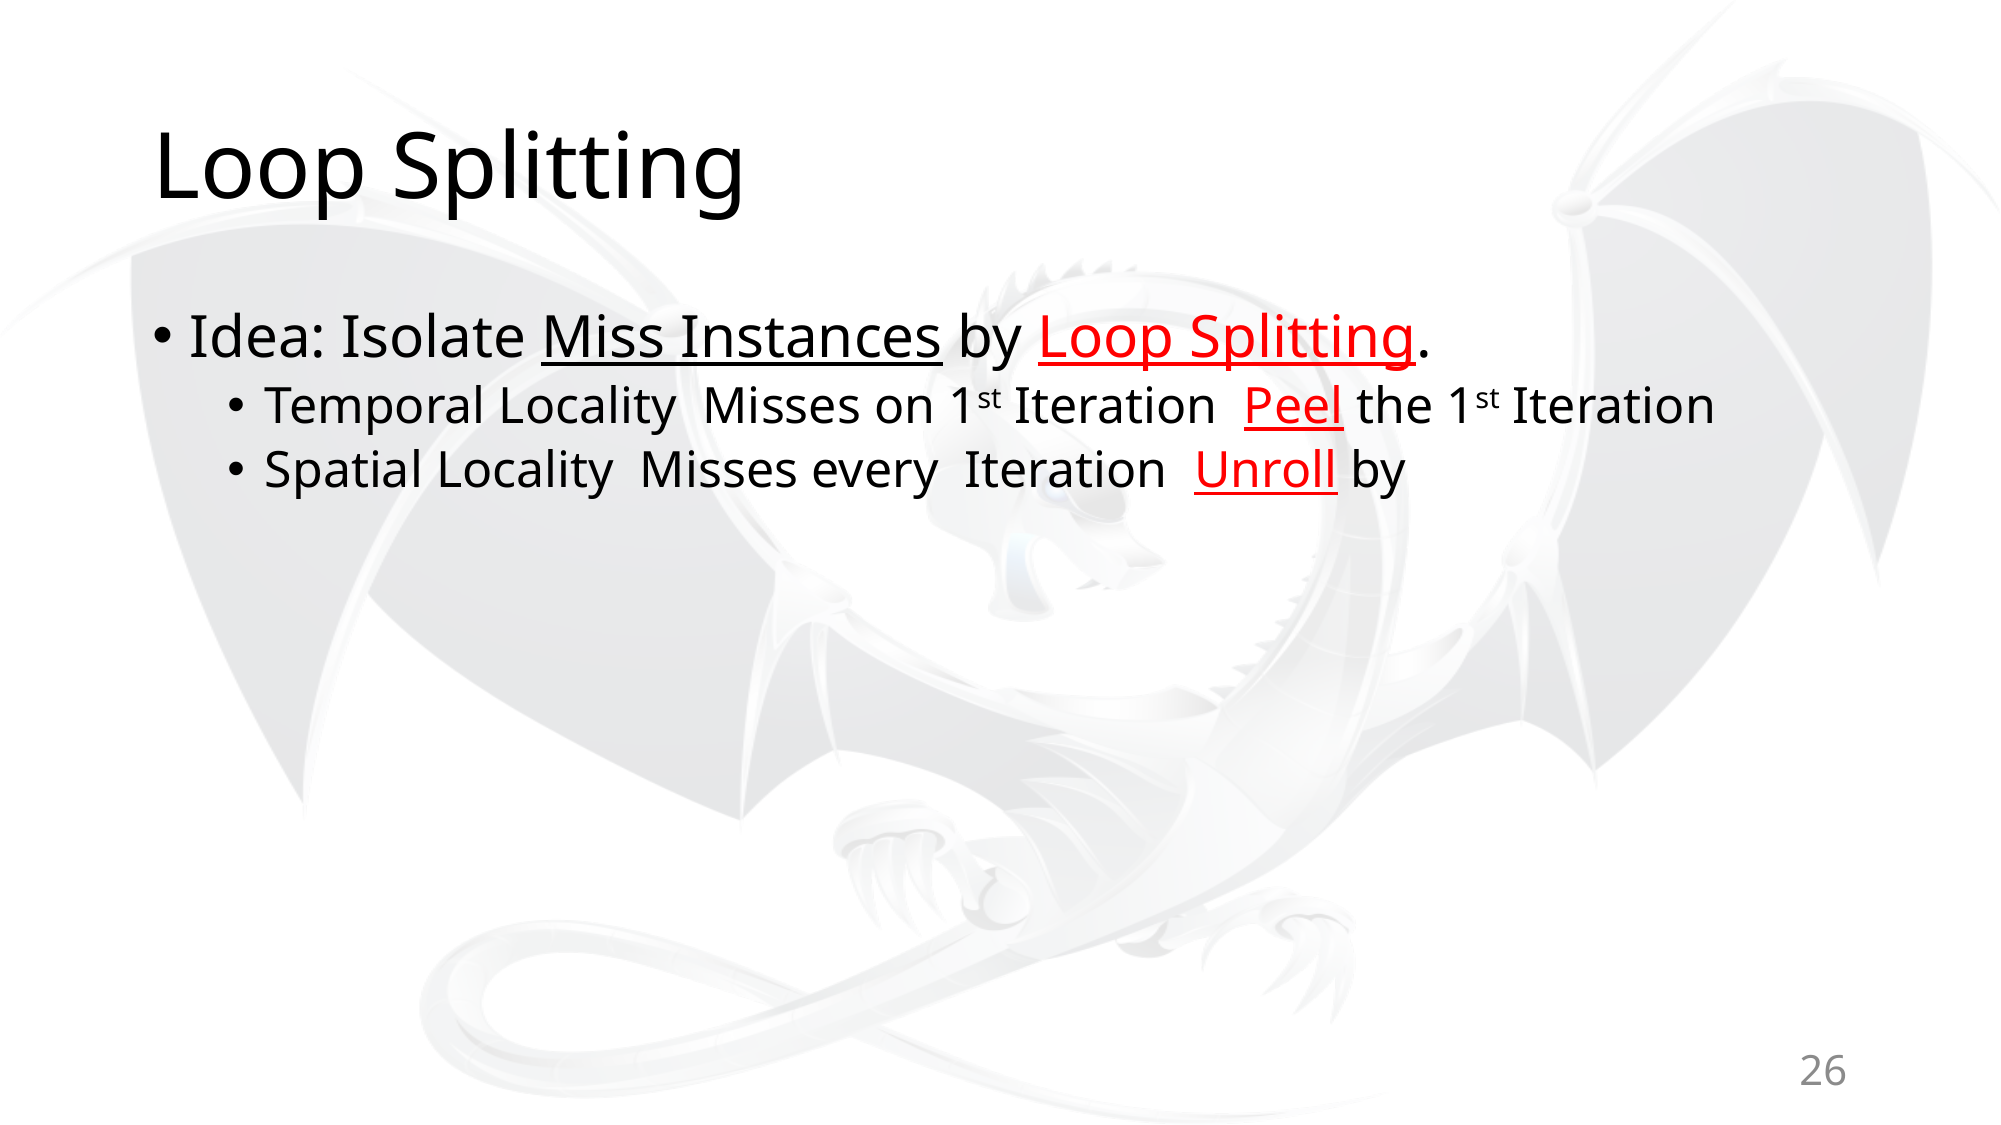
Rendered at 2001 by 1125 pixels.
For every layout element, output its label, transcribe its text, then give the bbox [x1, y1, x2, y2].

title Loop Splitting [137, 59, 1863, 278]
slide_number 26 [1412, 1042, 1863, 1103]
